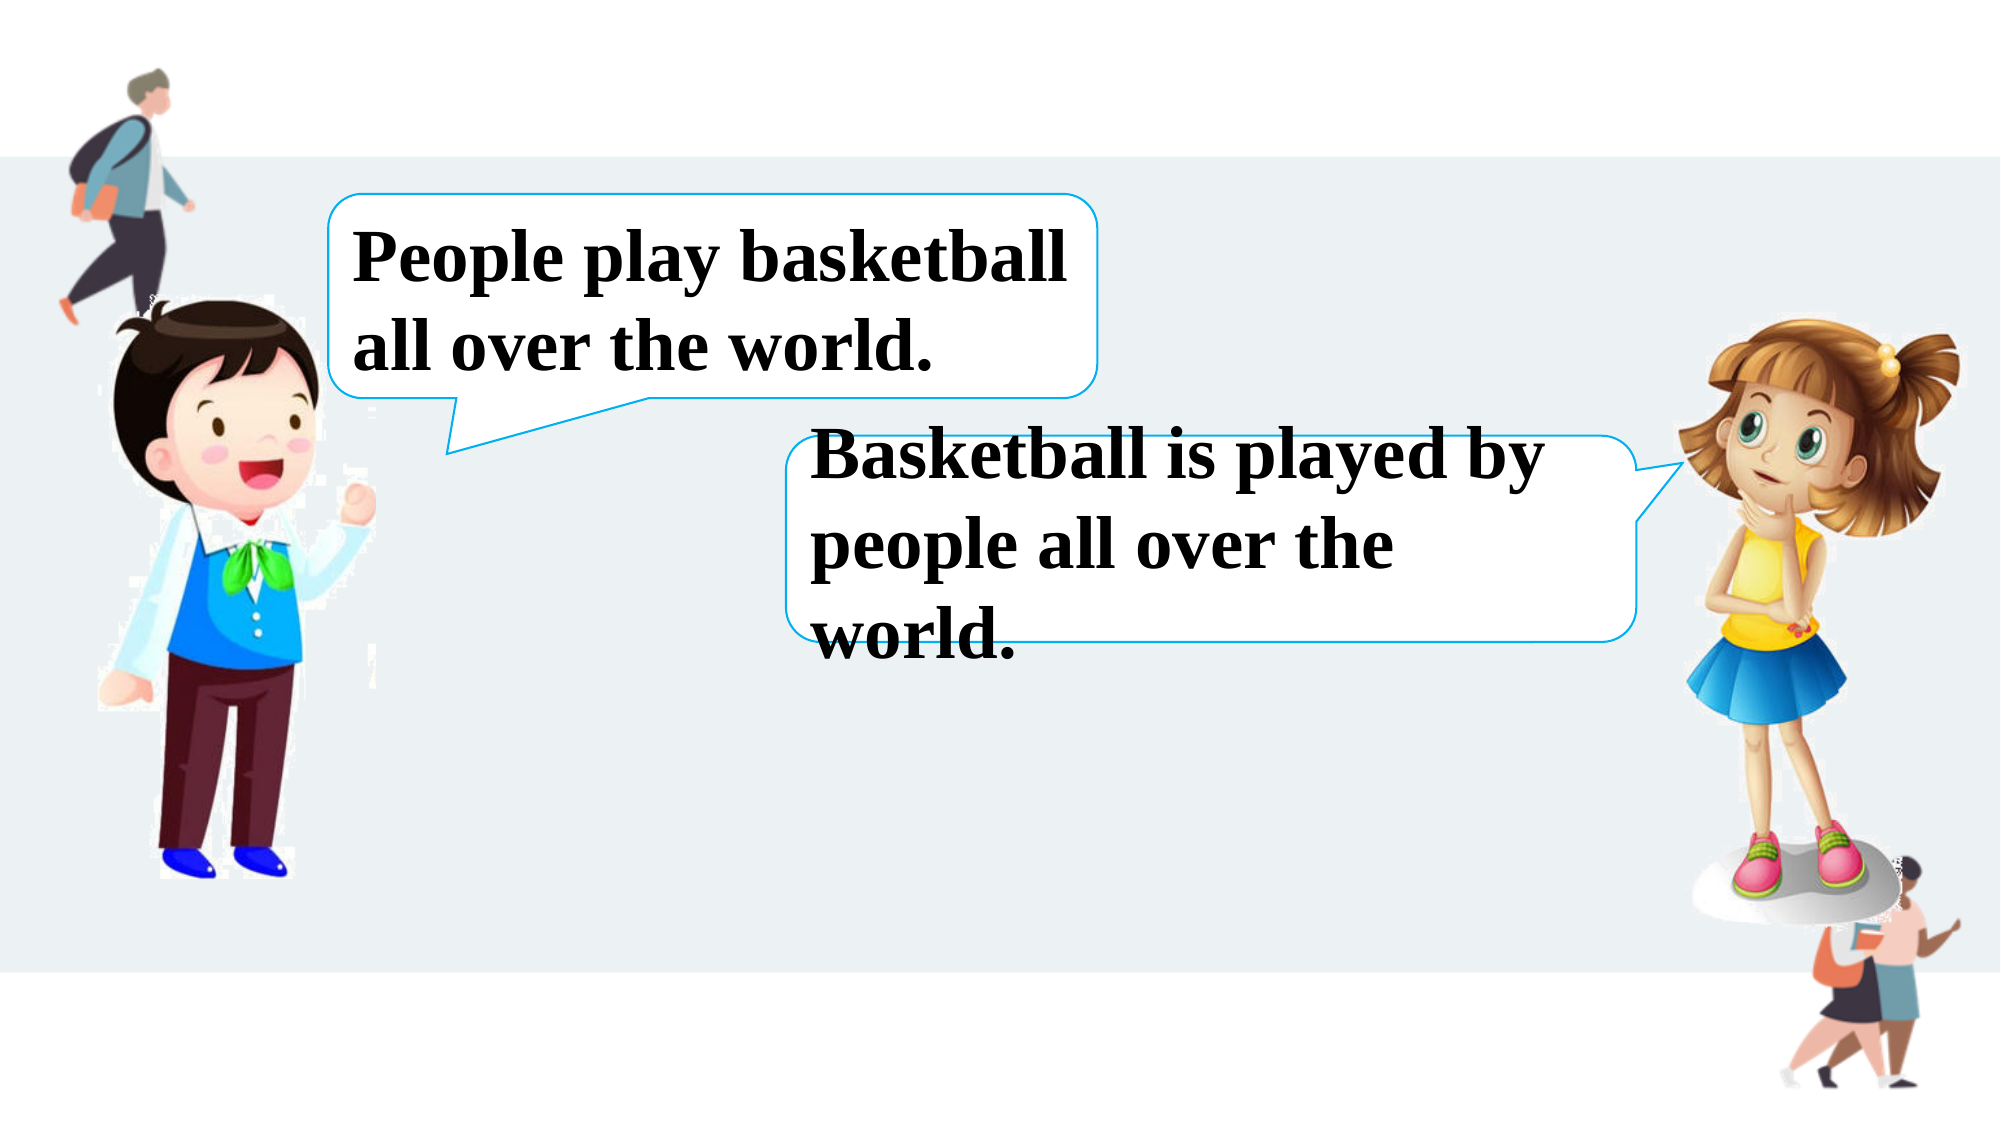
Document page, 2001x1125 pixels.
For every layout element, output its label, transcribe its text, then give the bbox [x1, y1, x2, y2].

text_box People play basketball all over the world. [359, 192, 1099, 456]
picture [0, 0, 2001, 1125]
text_box Basketball is played by people all over the world. [784, 434, 1466, 644]
